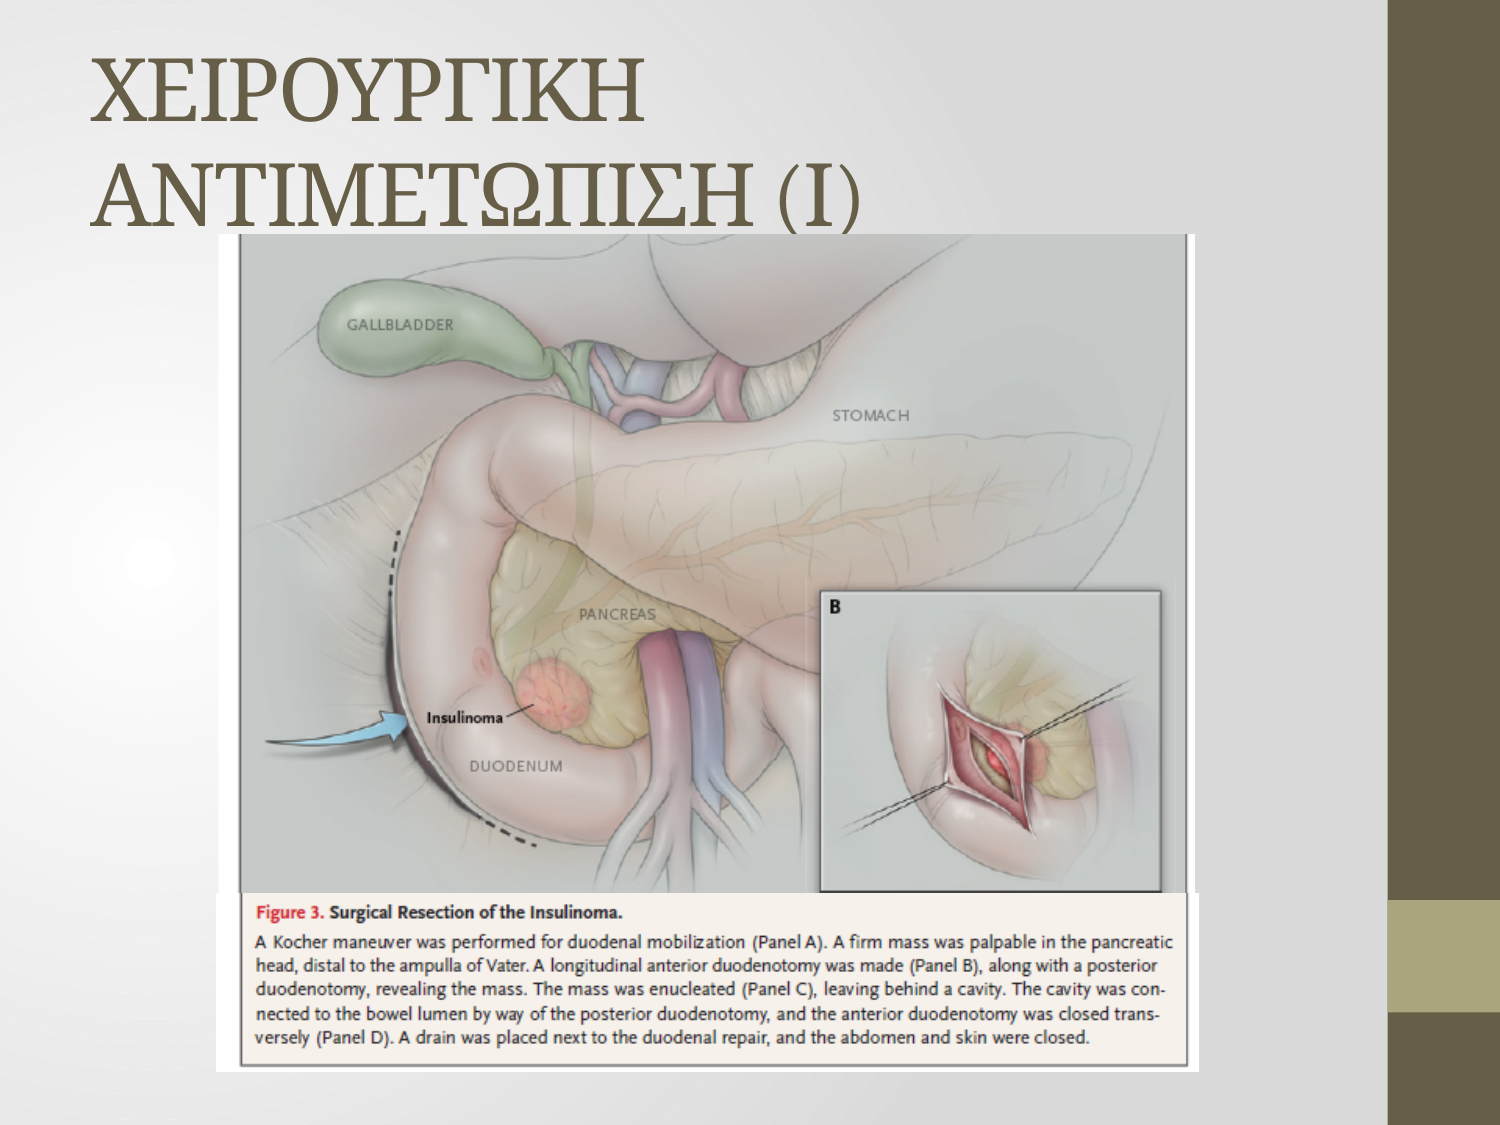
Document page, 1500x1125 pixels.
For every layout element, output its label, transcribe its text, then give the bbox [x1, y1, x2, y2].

title ΧΕΙΡΟΥΡΓΙΚΗ ΑΝΤΙΜΕΤΩΠΙΣΗ (Ι) [75, 45, 1341, 233]
picture [215, 233, 1200, 1079]
